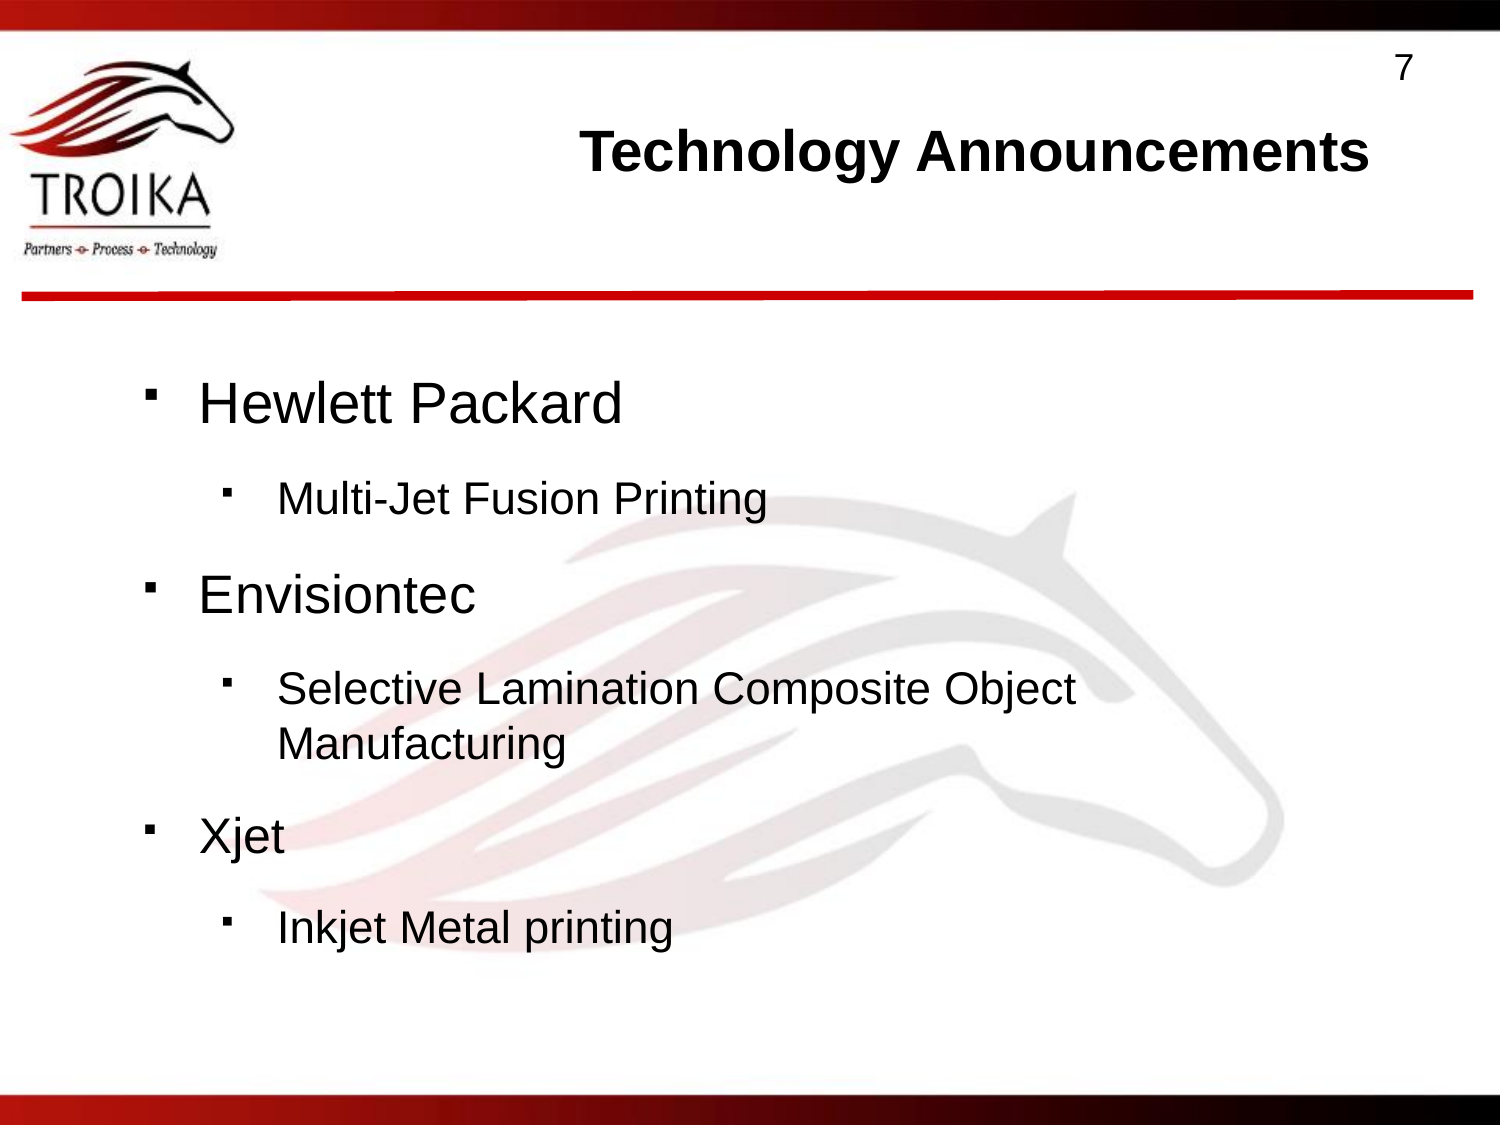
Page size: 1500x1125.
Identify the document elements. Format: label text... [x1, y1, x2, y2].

picture [0, 0, 1500, 1125]
slide_number 7 [1378, 36, 1460, 96]
list Hewlett Packard Multi-Jet Fusion Printing Envisiontec Selective Lamination Composite Object Manufacturing Xjet Inkjet Metal printing [127, 357, 1372, 1048]
title Technology Announcements [358, 62, 1372, 234]
